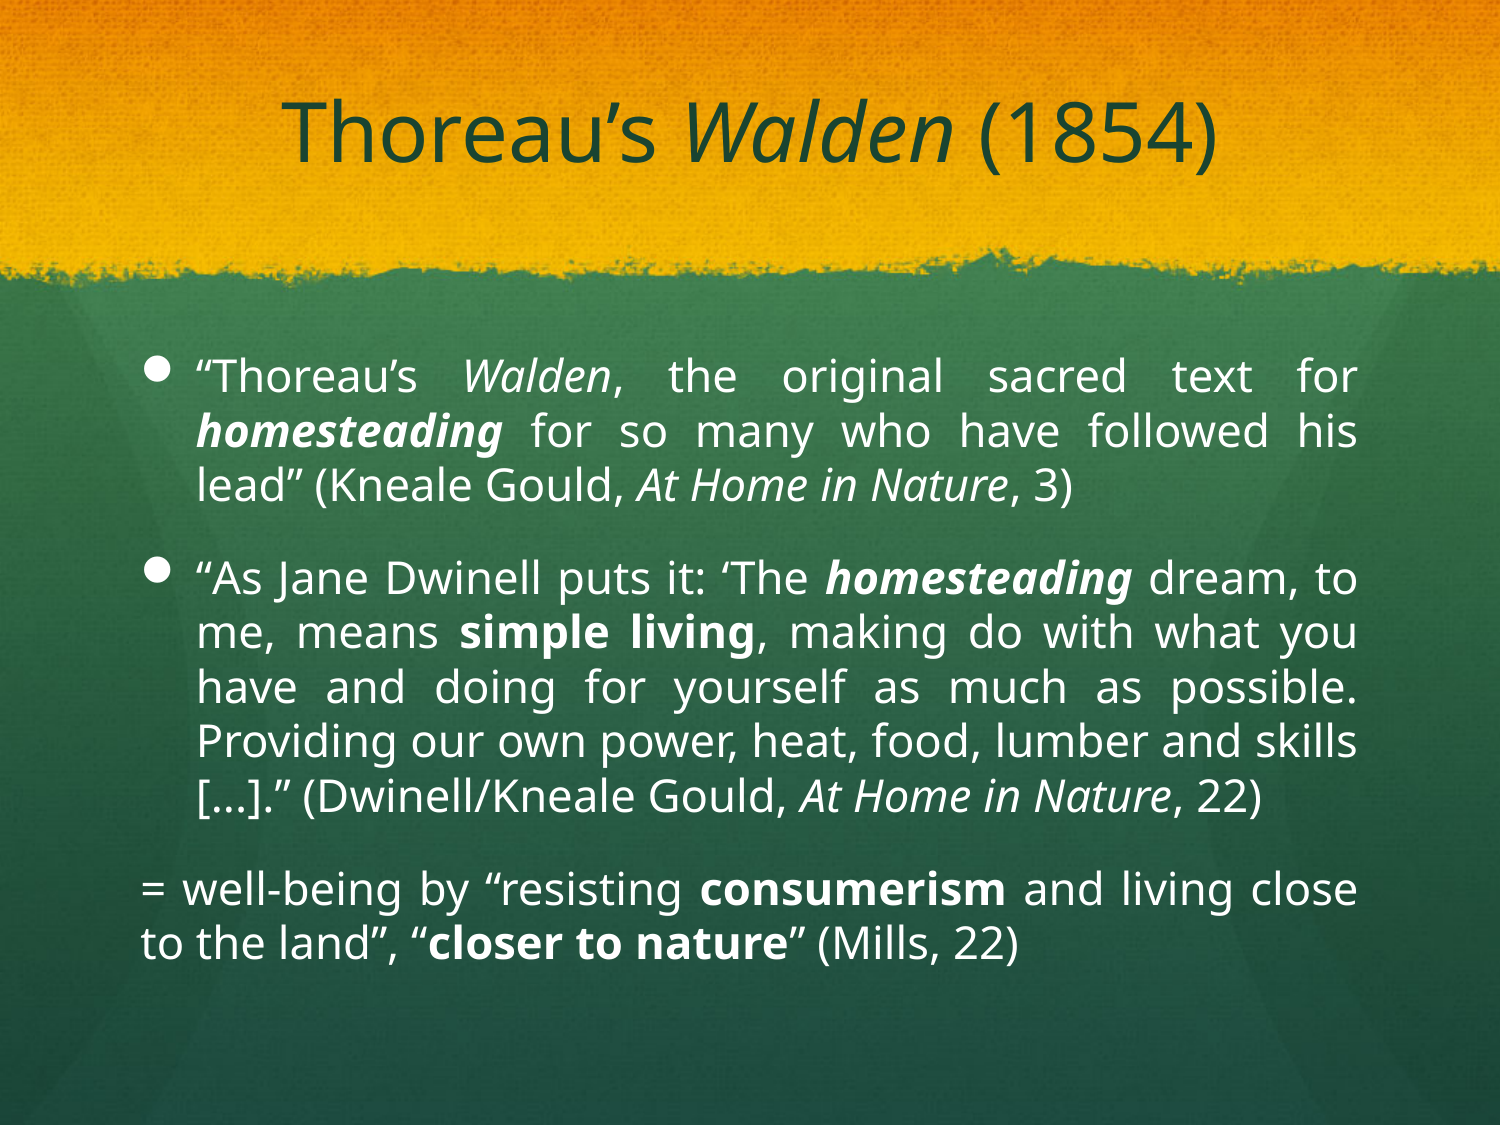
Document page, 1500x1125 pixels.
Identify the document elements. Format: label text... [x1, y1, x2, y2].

picture [0, 0, 1500, 1125]
list “Thoreau’s Walden, the original sacred text for homesteading for so many who have followed his lead” (Kneale Gould, At Home in Nature, 3) “As Jane Dwinell puts it: ‘The homesteading dream, to me, means simple living, making do with what you have and doing for yourself as much as possible. Providing our own power, heat, food, lumber and skills [...].” (Dwinell/Kneale Gould, At Home in Nature, 22) = well-being by “resisting consumerism and living close to the land”, “closer to nature” (Mills, 22) [125, 339, 1375, 1026]
title Thoreau’s Walden (1854) [125, 13, 1375, 246]
